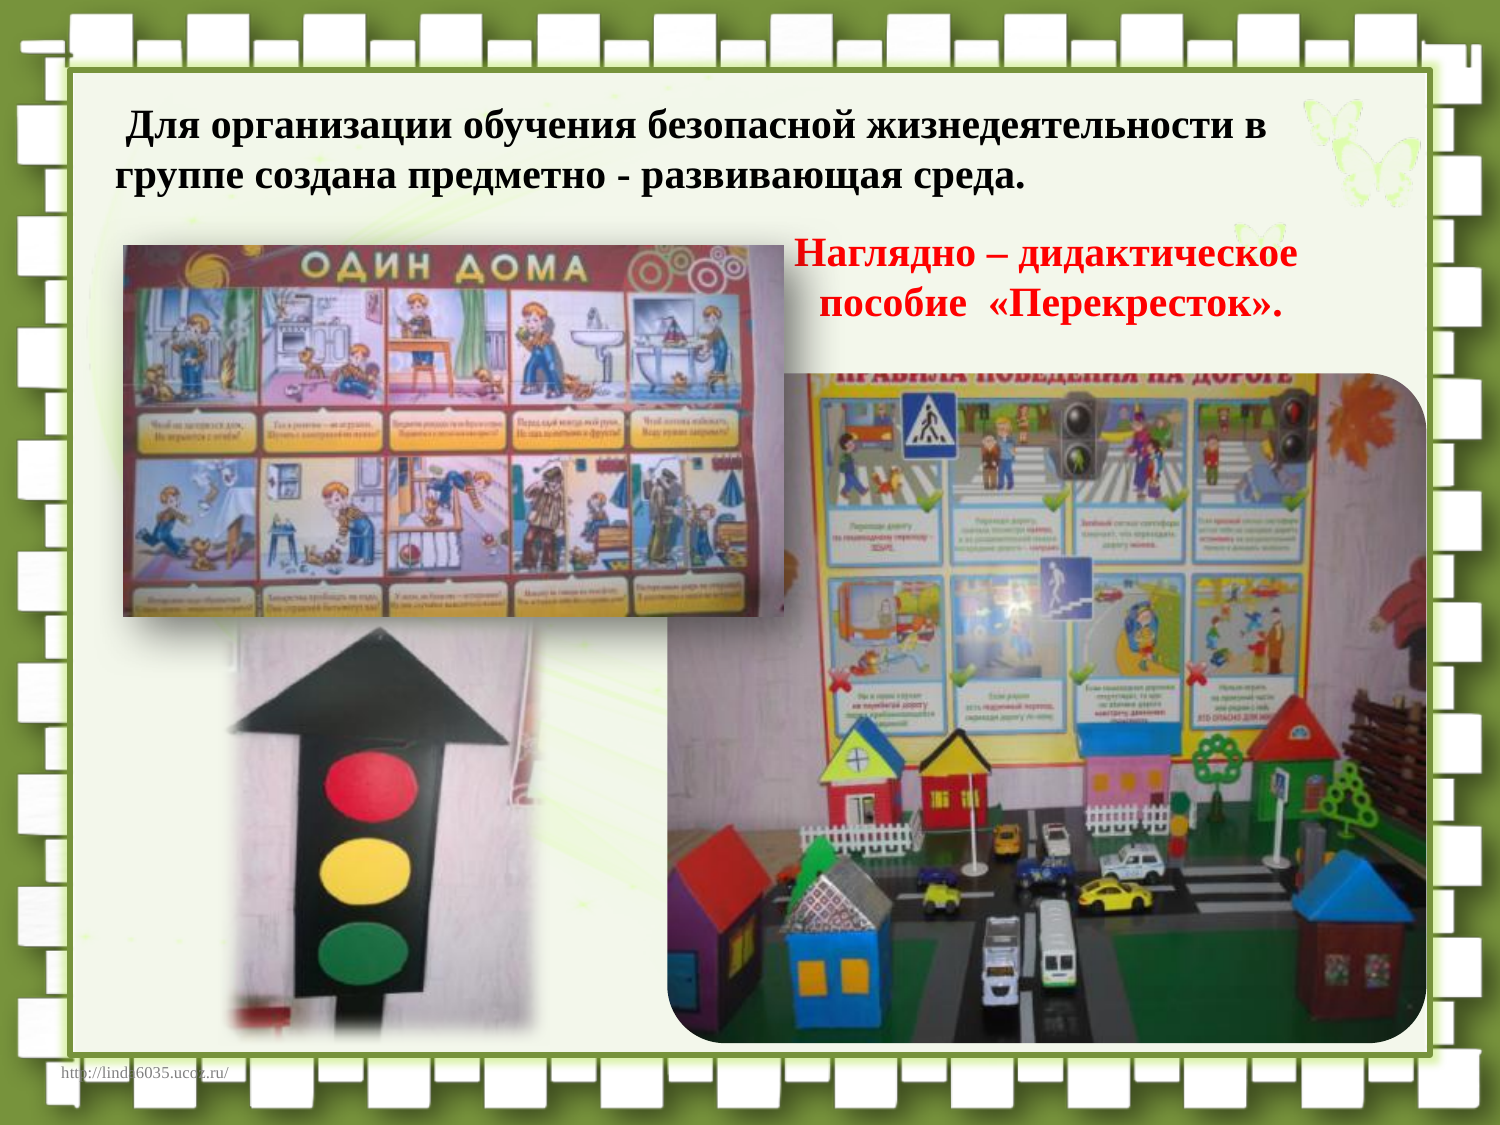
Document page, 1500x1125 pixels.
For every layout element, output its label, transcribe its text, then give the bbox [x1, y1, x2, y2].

text_box Наглядно – дидактическое пособие «Перекресток». [773, 172, 1329, 333]
picture [0, 0, 1500, 1125]
text_box Для организации обучения безопасной жизнедеятельности в группе создана предметно - развивающая среда. [100, 89, 1412, 205]
